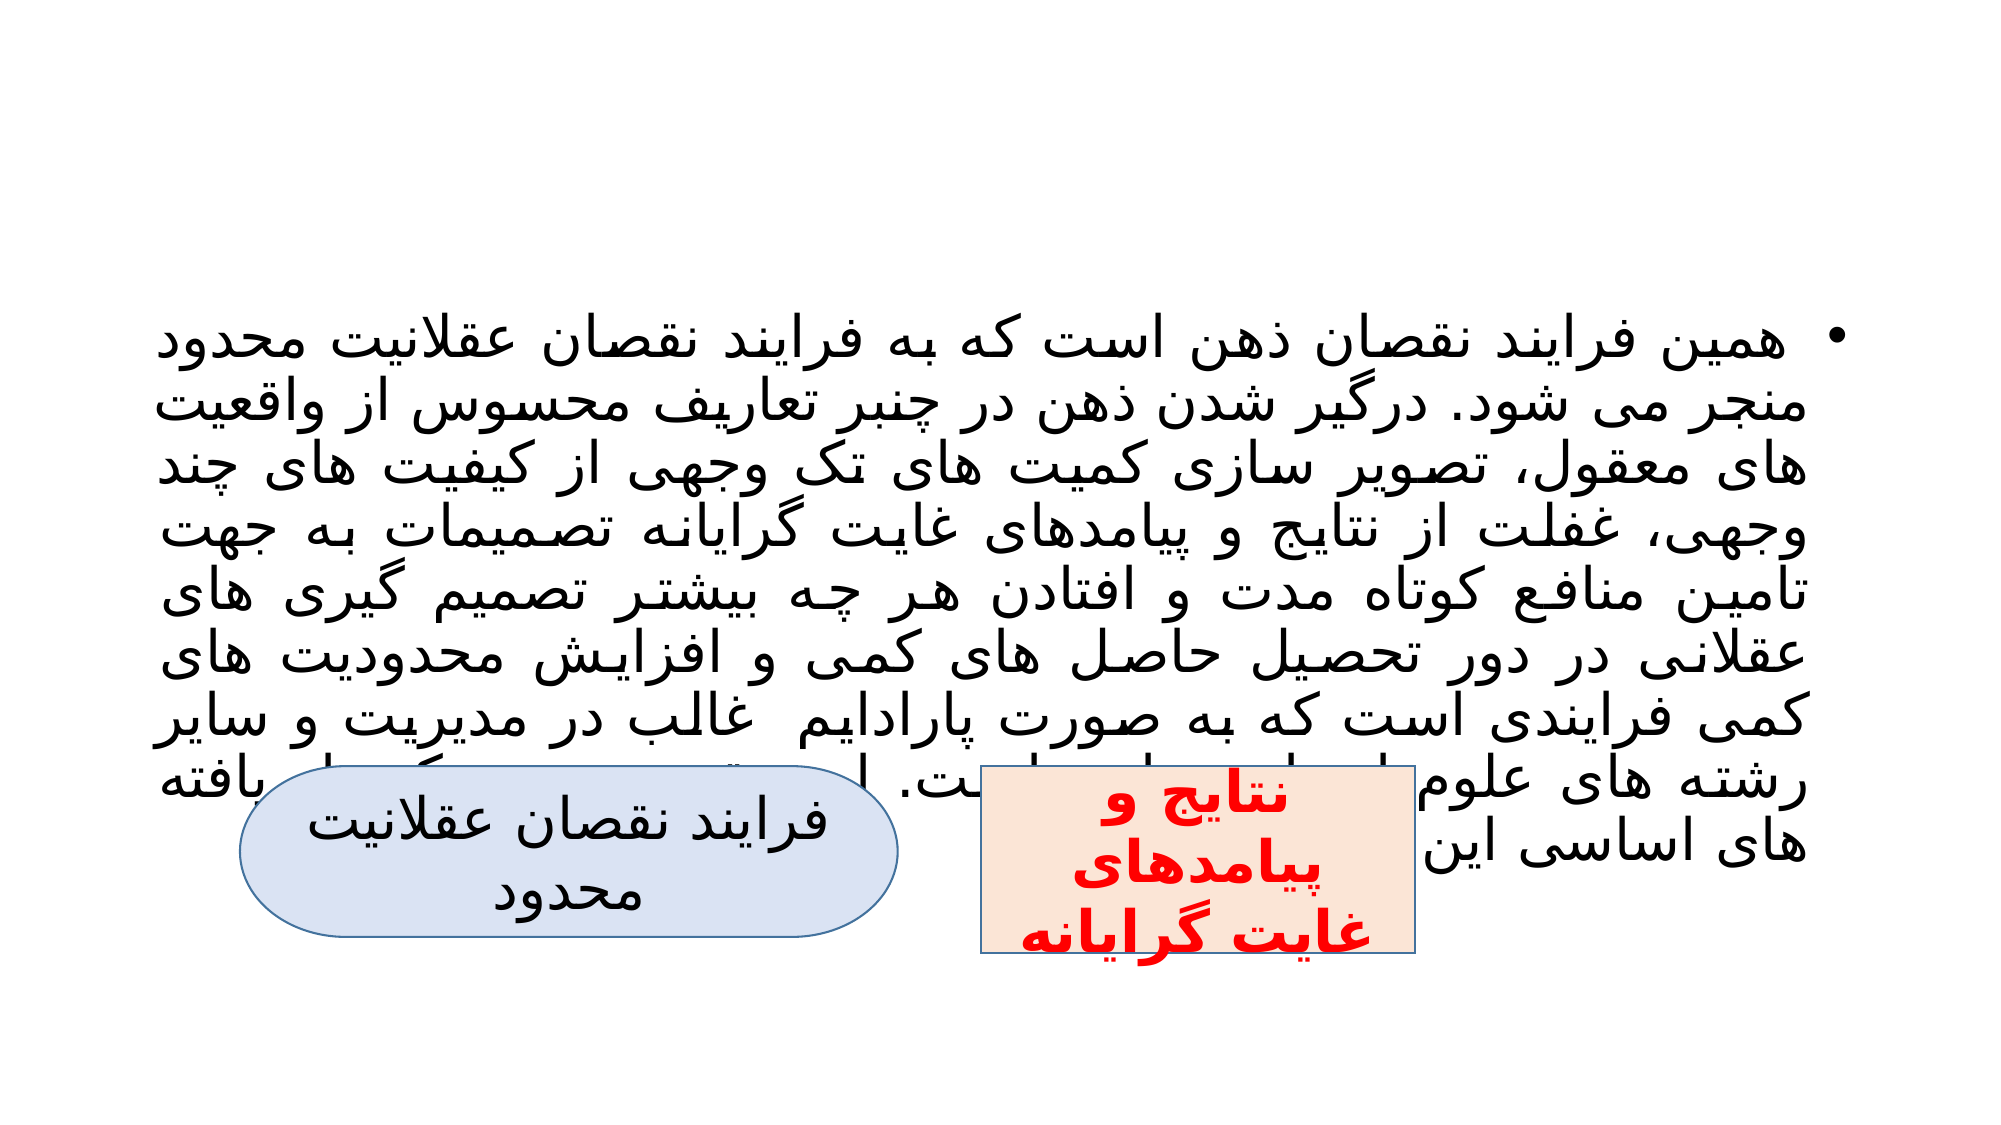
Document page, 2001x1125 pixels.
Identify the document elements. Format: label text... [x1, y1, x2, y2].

list همین فرایند نقصان ذهن است که به فرایند نقصان عقلانیت محدود منجر می شود. درگیر شدن ذهن در چنبر تعاریف محسوس از واقعیت های معقول، تصویر سازی کمیت های تک وجهی از کیفیت های چند وجهی، غفلت از نتایج و پیامدهای غایت گرایانه تصمیمات به جهت تامین منافع کوتاه مدت و افتادن هر چه بیشتر تصمیم گیری های عقلانی در دور تحصیل حاصل های کمی و افزایش محدودیت های کمی فرایندی است که به صورت پارادایم غالب در مدیریت و سایر رشته های علوم انسانی جاری است. این نقص عمده یکی از یافته های اساسی این تحقیق می باشد. [137, 299, 1863, 1014]
text_box نتایج و پیامدهای غایت گرایانه [980, 765, 1416, 954]
text_box فرایند نقصان عقلانیت محدود [238, 765, 899, 938]
